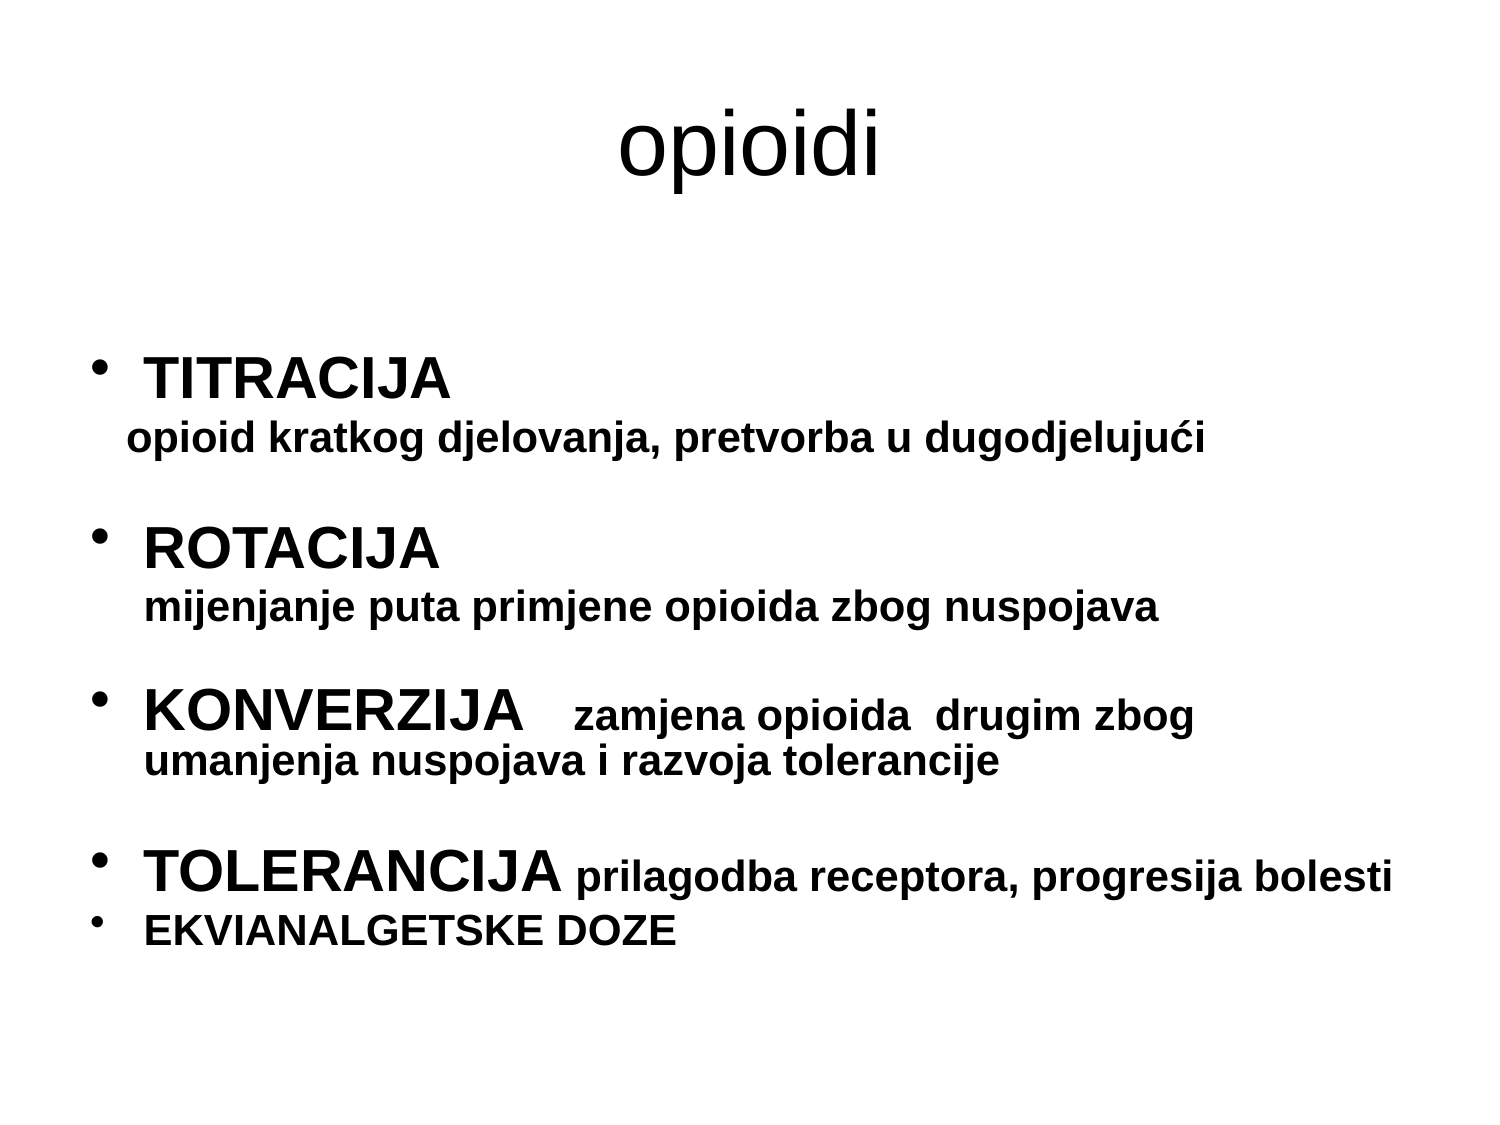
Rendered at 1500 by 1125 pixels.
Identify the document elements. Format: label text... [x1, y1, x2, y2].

title opioidi [74, 44, 1426, 233]
list TITRACIJA opioid kratkog djelovanja, pretvorba u dugodjelujući ROTACIJA mijenjanje puta primjene opioida zbog nuspojava KONVERZIJA zamjena opioida drugim zbog umanjenja nuspojava i razvoja tolerancije TOLERANCIJA prilagodba receptora, progresija bolesti EKVIANALGETSKE DOZE [74, 262, 1426, 1006]
